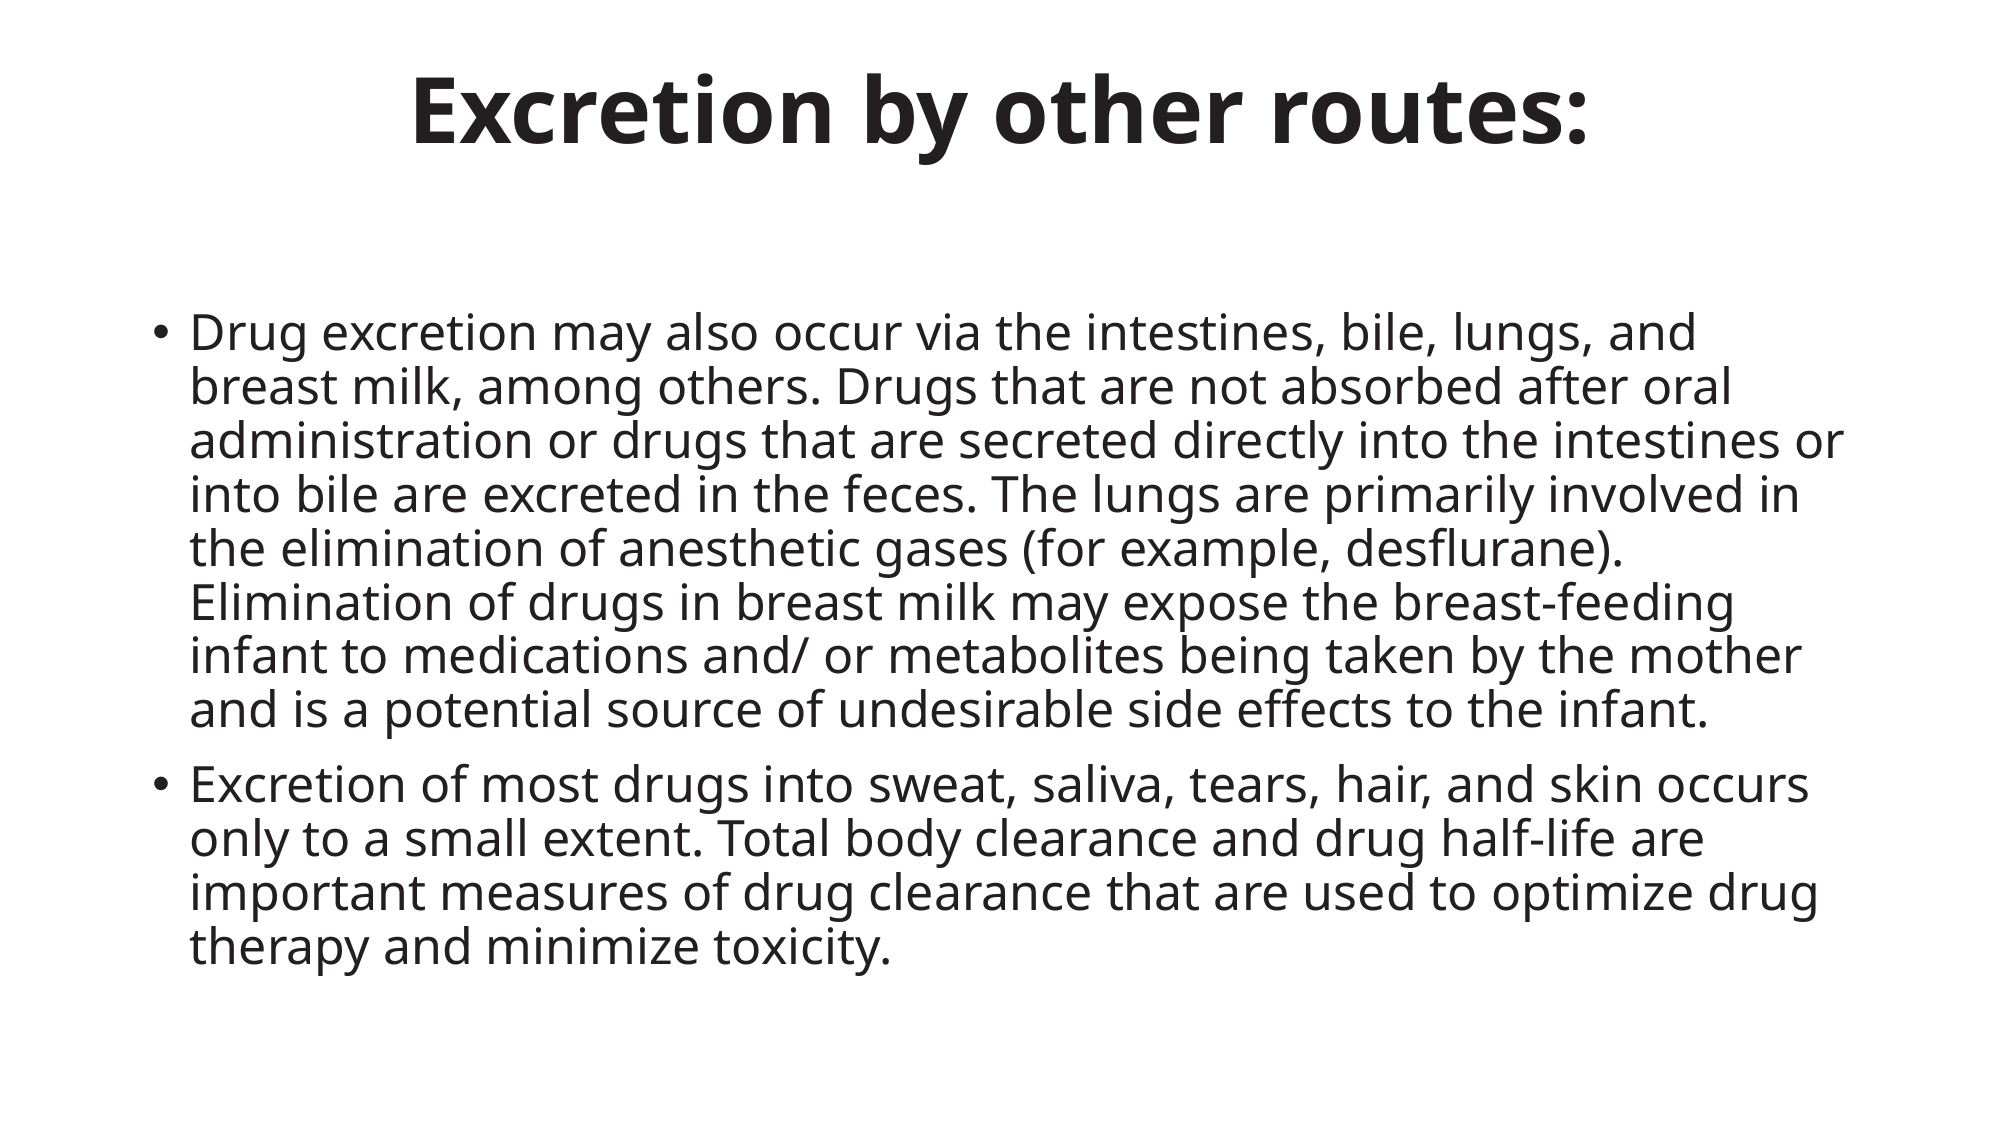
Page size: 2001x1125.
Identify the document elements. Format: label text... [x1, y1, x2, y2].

list Drug excretion may also occur via the intestines, bile, lungs, and breast milk, among others. Drugs that are not absorbed after oral administration or drugs that are secreted directly into the intestines or into bile are excreted in the feces. The lungs are primarily involved in the elimination of anesthetic gases (for example, desflurane). Elimination of drugs in breast milk may expose the breast-feeding infant to medications and/ or metabolites being taken by the mother and is a potential source of undesirable side effects to the infant. Excretion of most drugs into sweat, saliva, tears, hair, and skin occurs only to a small extent. Total body clearance and drug half-life are important measures of drug clearance that are used to optimize drug therapy and minimize toxicity. [137, 299, 1863, 1014]
title Excretion by other routes: [137, 59, 1863, 278]
